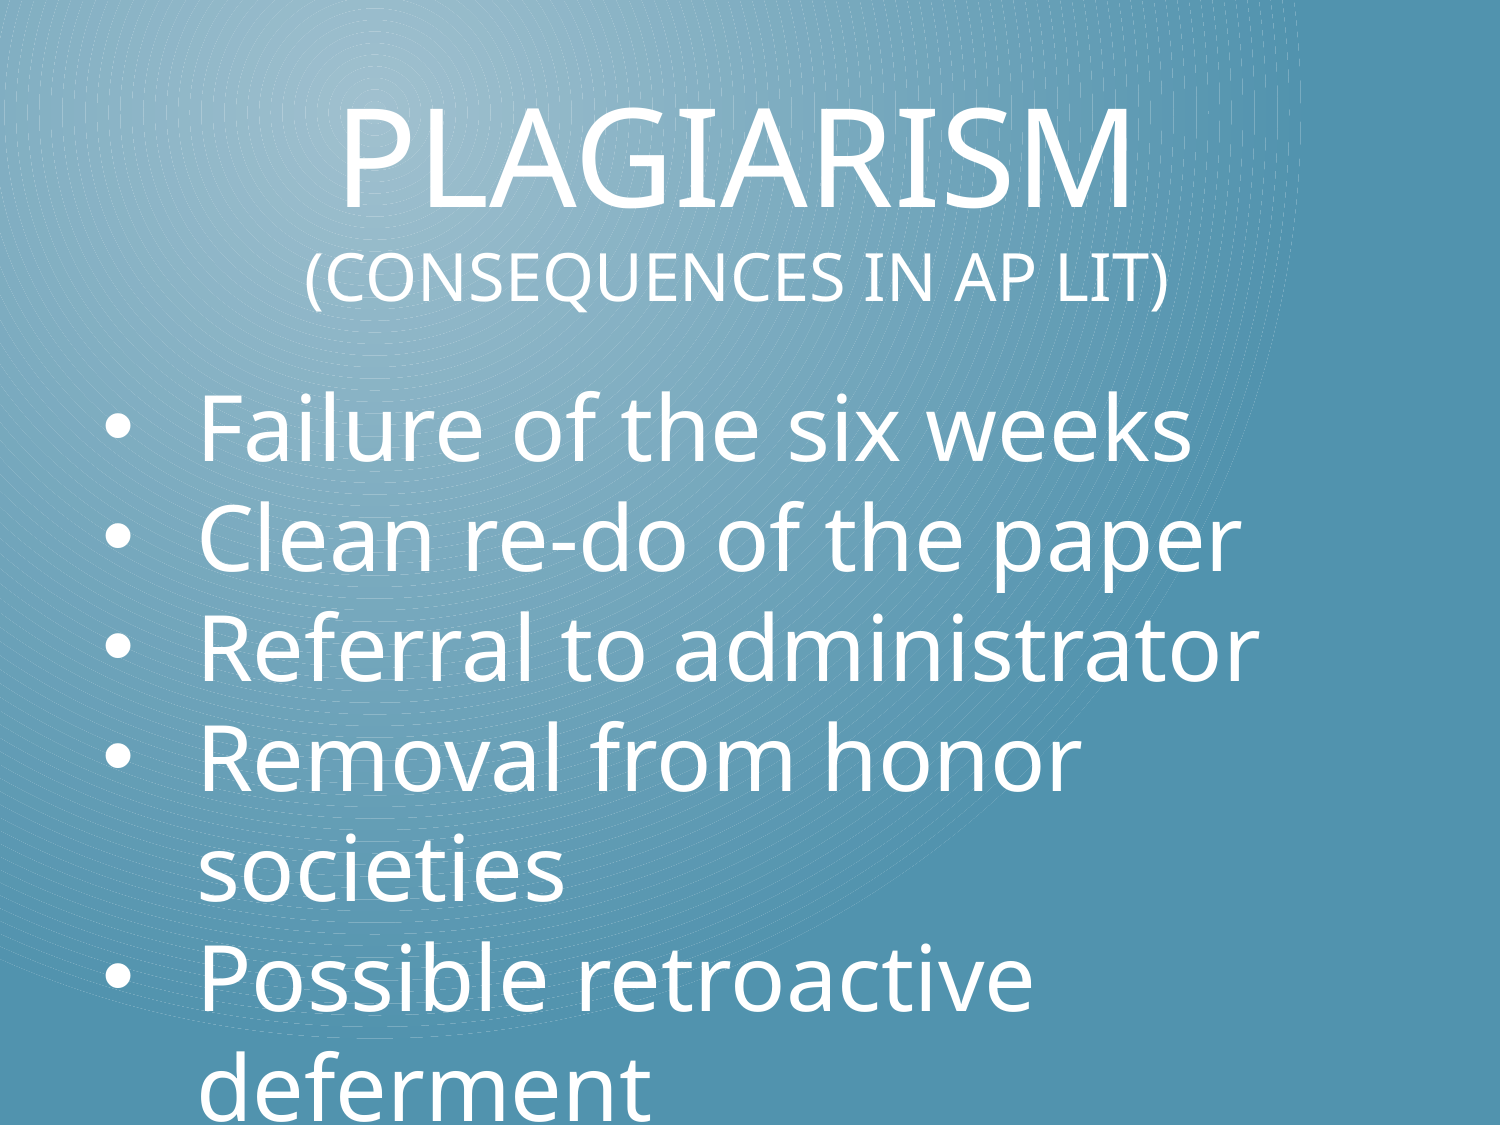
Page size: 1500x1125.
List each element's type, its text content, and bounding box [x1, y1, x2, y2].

text_box Failure of the six weeks Clean re-do of the paper Referral to administrator Removal from honor societies Possible retroactive deferment Removal of my faith in humanity [87, 362, 1475, 1125]
title Plagiarism (Consequences in AP Lit) [62, 62, 1413, 363]
